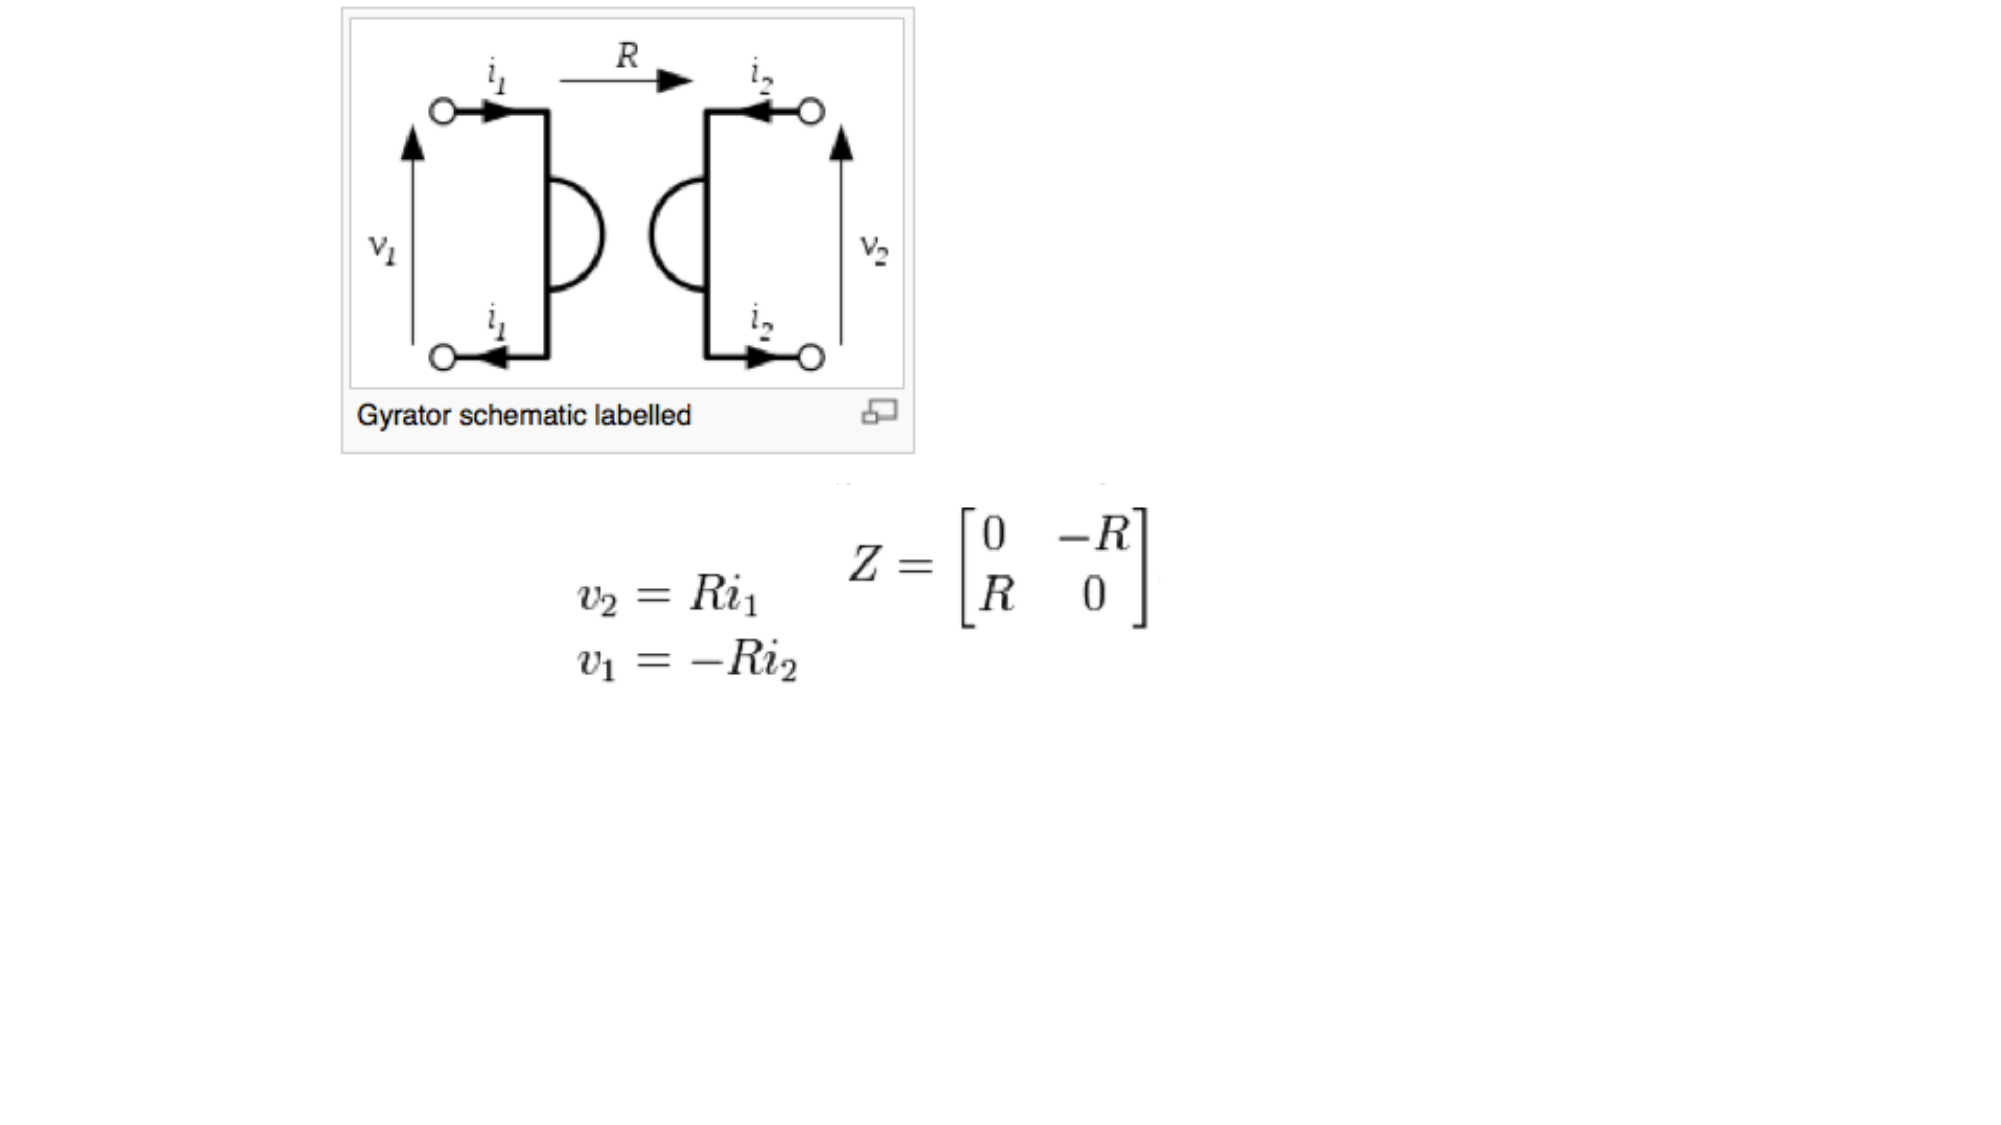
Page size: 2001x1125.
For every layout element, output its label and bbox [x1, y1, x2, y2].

picture [331, 0, 922, 461]
picture [558, 561, 814, 697]
picture [836, 482, 1161, 640]
